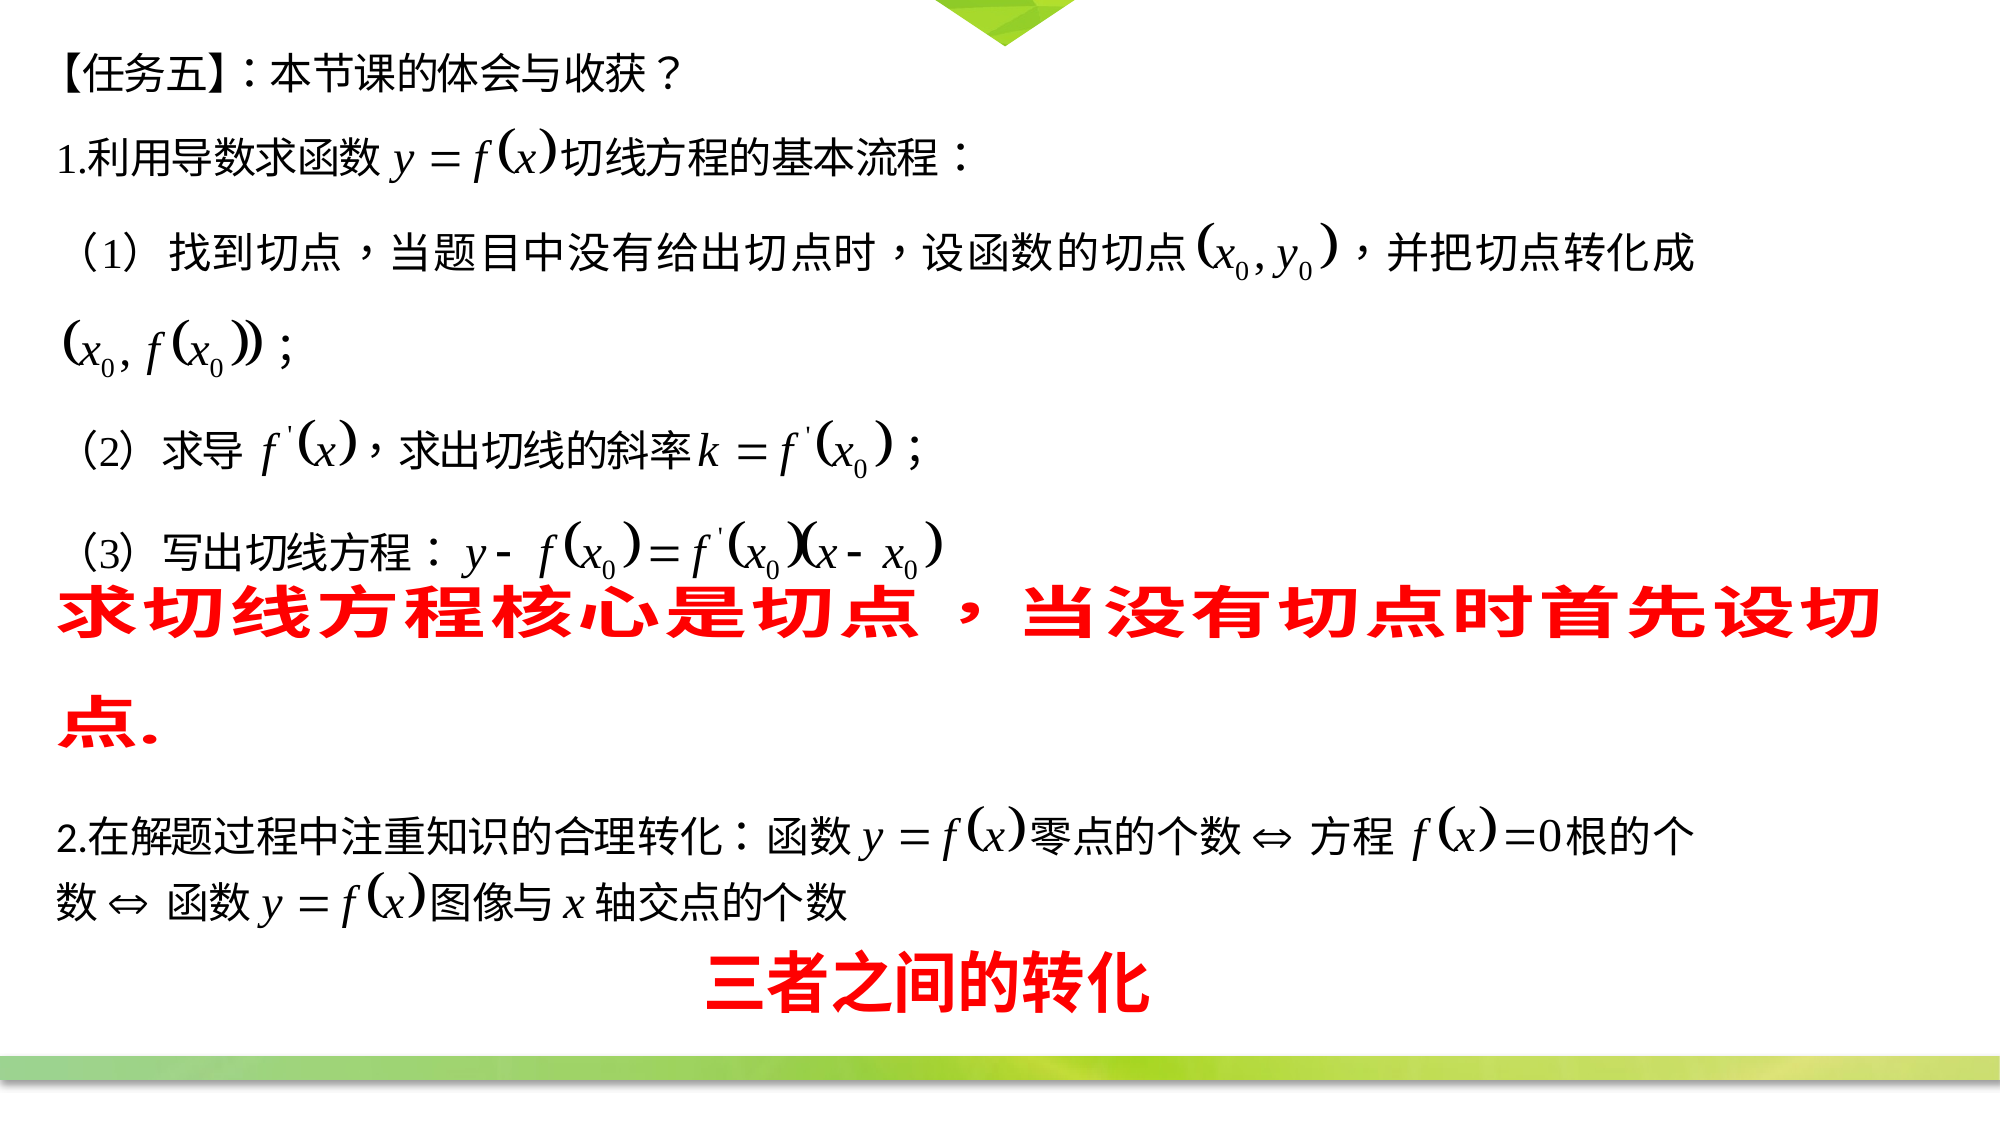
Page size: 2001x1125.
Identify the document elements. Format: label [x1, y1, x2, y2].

text_box [55, 574, 1888, 853]
text_box [39, 46, 1679, 155]
text_box [55, 940, 1801, 1029]
text_box [933, 0, 1077, 46]
picture [0, 1056, 2000, 1080]
text_box [55, 853, 1695, 940]
text_box [55, 126, 1697, 574]
